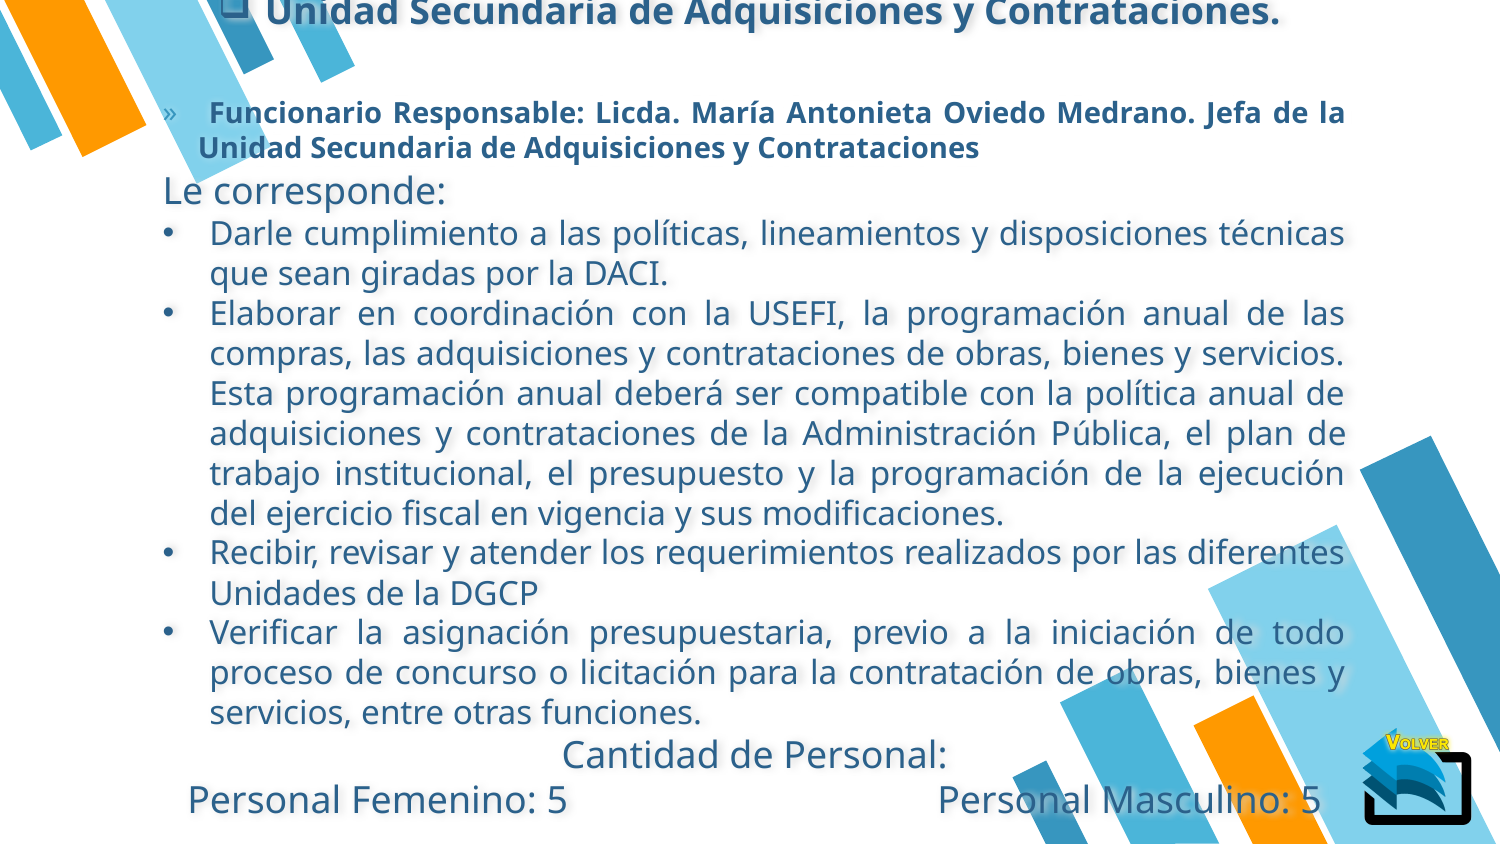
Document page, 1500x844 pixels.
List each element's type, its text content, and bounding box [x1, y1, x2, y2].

text_box Funcionario Responsable: Licda. Irma Isabel Velásquez de Mejía. Directora de Centros Abierto Mujeres [147, 174, 1362, 181]
picture [1361, 726, 1472, 827]
text_box Unidad Secundaria de Adquisiciones y Contrataciones. Le corresponde: Darle cumplimiento a las políticas, lineamientos y disposiciones técnicas que sean giradas por la DACI. Elaborar en coordinación con la USEFI, la programación anual de las compras, las adquisiciones y contrataciones de obras, bienes y servicios. Esta programación anual deberá ser compatible con la política anual de adquisiciones y contrataciones de la Administración Pública, el plan de trabajo institucional, el presupuesto y la programación de la ejecución del ejercicio fiscal en vigencia y sus modificaciones. Recibir, revisar y atender los requerimientos realizados por las diferentes Unidades de la DGCP Verificar la asignación presupuestaria, previo a la iniciación de todo proceso de concurso o licitación para la contratación de obras, bienes y servicios, entre otras funciones. Cantidad de Personal: Personal Femenino: 5 Personal Masculino: 5 [147, 179, 1362, 824]
text_box Funcionario Responsable: Licda. Irma Isabel Velásquez de Mejía. Directora de Centros Abierto Mujeres [147, 75, 1362, 79]
text_box Funcionario Responsable: Licda. María Antonieta Oviedo Medrano. Jefa de la Unidad Secundaria de Adquisiciones y Contrataciones [147, 79, 1362, 174]
text_box Unidad Secundaria de Adquisiciones y Contrataciones. Le corresponde: Darle cumplimiento a las políticas, lineamientos y disposiciones técnicas que sean giradas por la DACI. Elaborar en coordinación con la USEFI, la programación anual de las compras, las adquisiciones y contrataciones de obras, bienes y servicios. Esta programación anual deberá ser compatible con la política anual de adquisiciones y contrataciones de la Administración Pública, el plan de trabajo institucional, el presupuesto y la programación de la ejecución del ejercicio fiscal en vigencia y sus modificaciones. Recibir, revisar y atender los requerimientos realizados por las diferentes Unidades de la DGCP Verificar la asignación presupuestaria, previo a la iniciación de todo proceso de concurso o licitación para la contratación de obras, bienes y servicios, entre otras funciones. Cantidad de Personal: Personal Femenino: 5 Personal Masculino: 5 [147, 20, 1362, 76]
